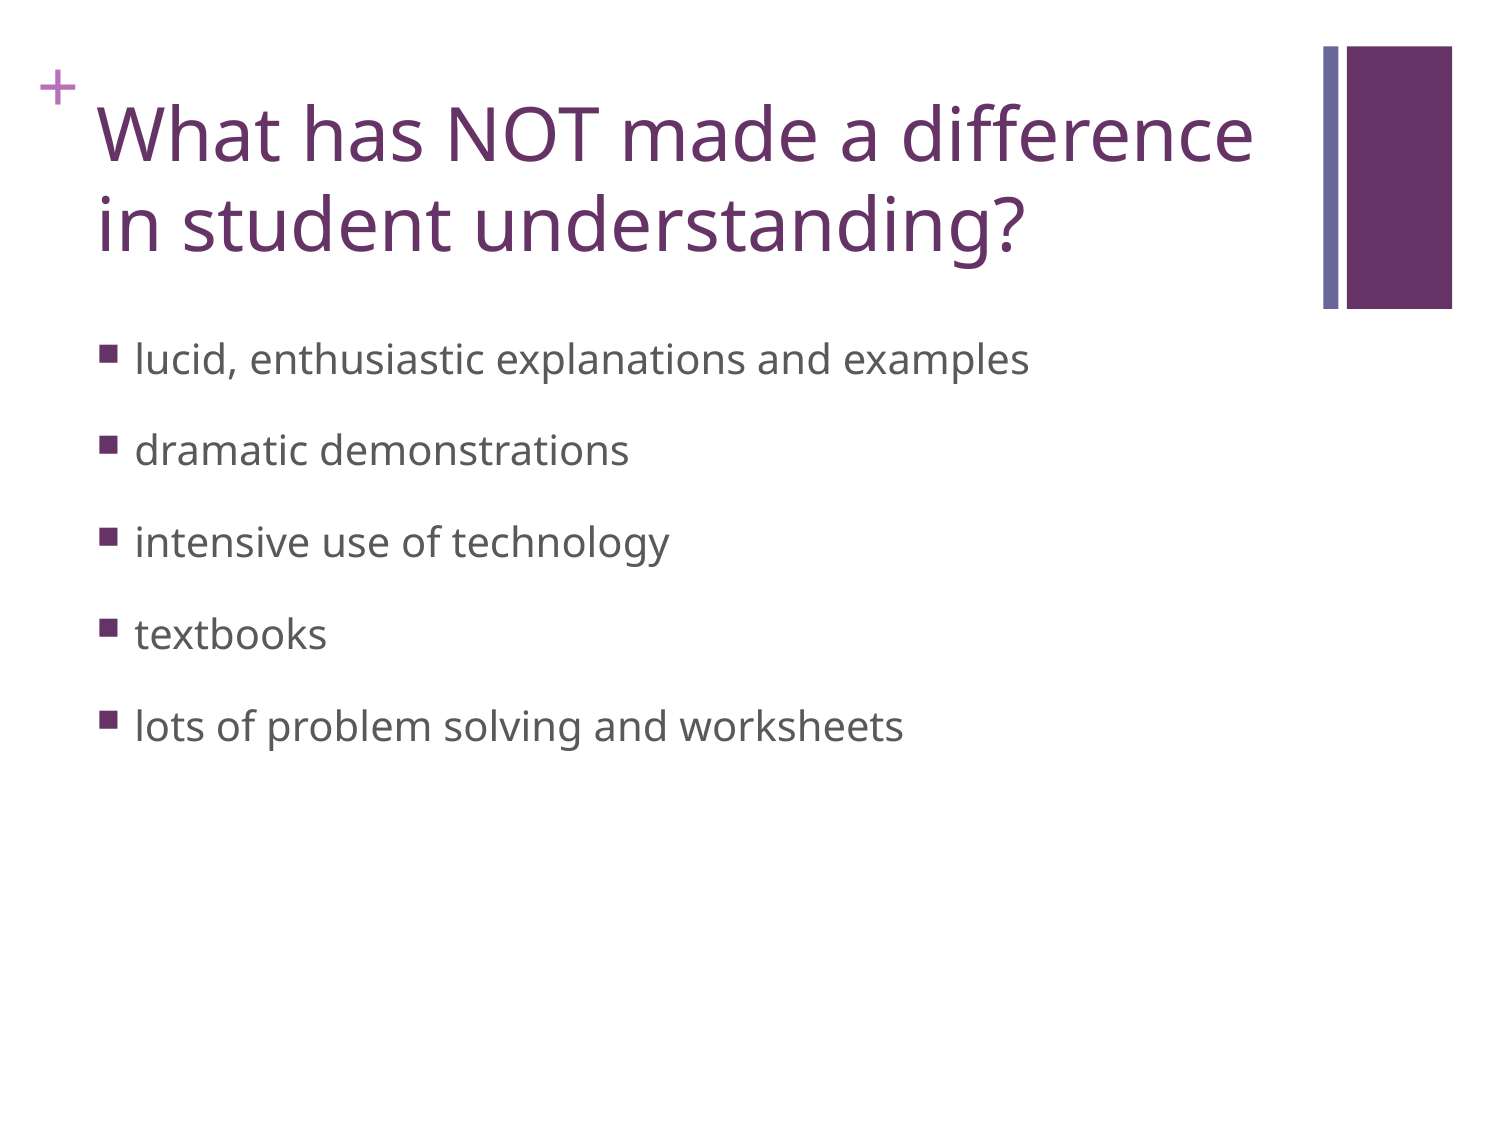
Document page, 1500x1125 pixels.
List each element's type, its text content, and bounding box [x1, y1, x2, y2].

title What has NOT made a difference in student understanding? [81, 79, 1322, 263]
list lucid, enthusiastic explanations and examples dramatic demonstrations intensive use of technology textbooks lots of problem solving and worksheets [81, 324, 1322, 1005]
